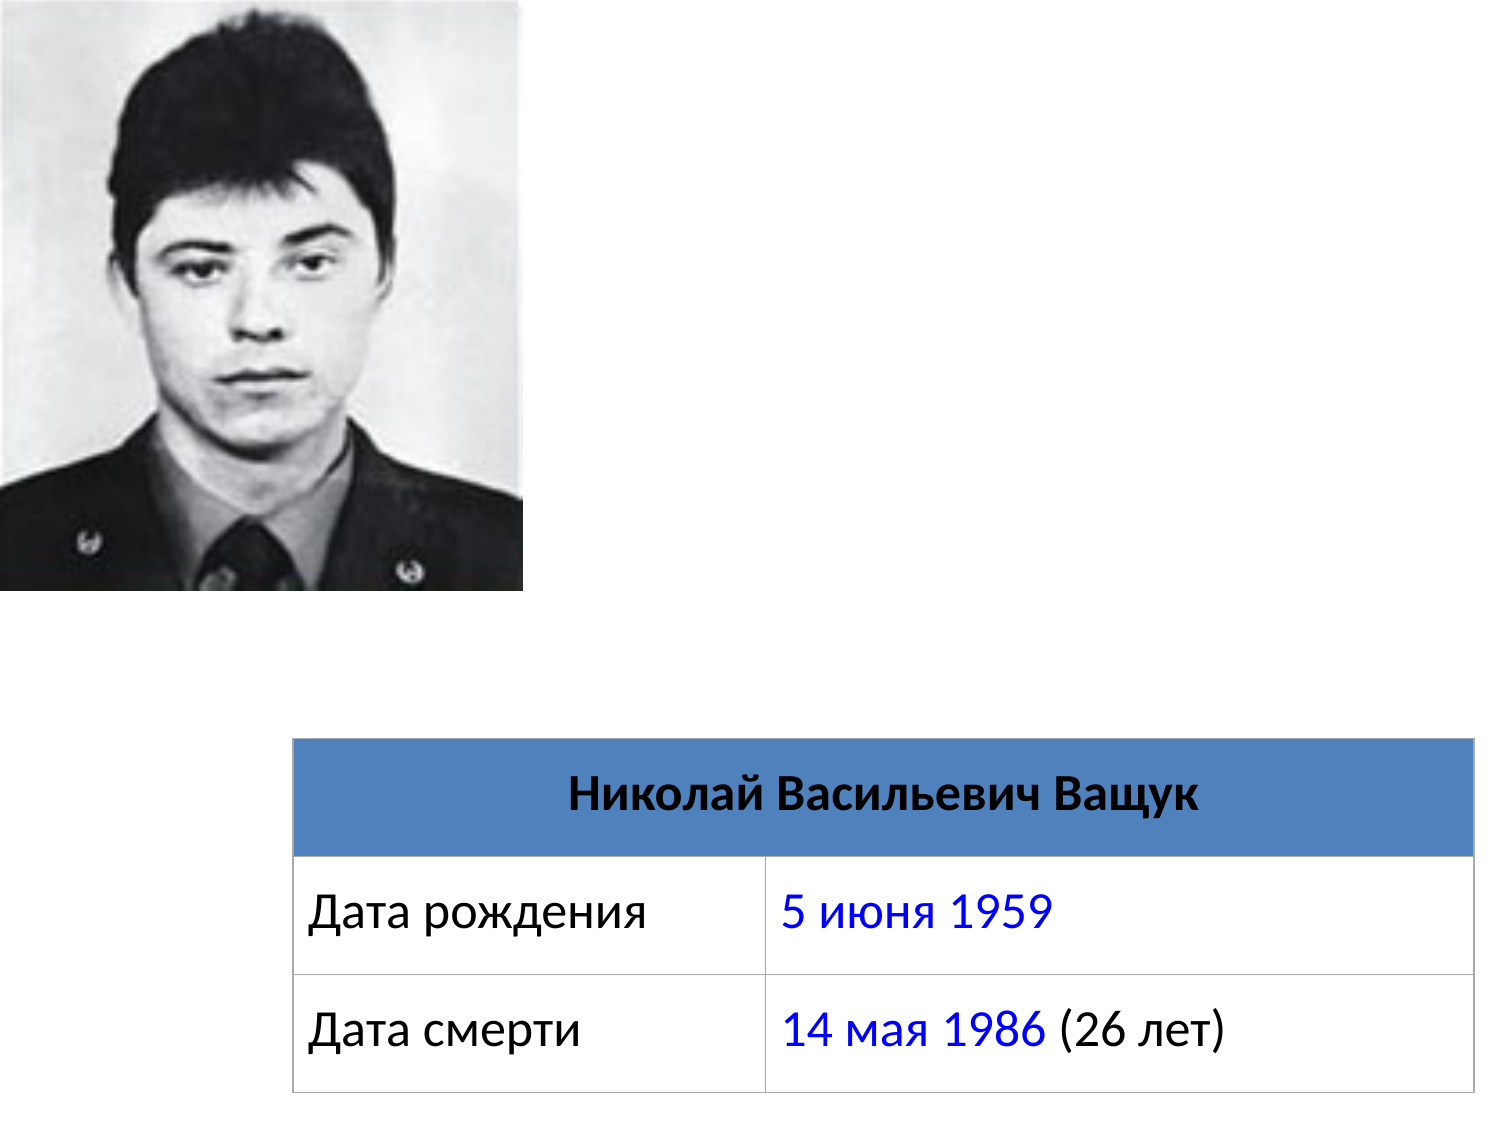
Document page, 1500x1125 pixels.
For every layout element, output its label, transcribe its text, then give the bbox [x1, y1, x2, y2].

table_cell 14 мая 1986 (26 лет) [766, 975, 1473, 1092]
table_cell Дата смерти [294, 975, 765, 1092]
table_header Николай Васильевич Ващук [294, 739, 1473, 856]
picture [0, 0, 523, 591]
table_cell Дата рождения [294, 857, 765, 974]
table_cell 5 июня 1959 [766, 857, 1473, 974]
